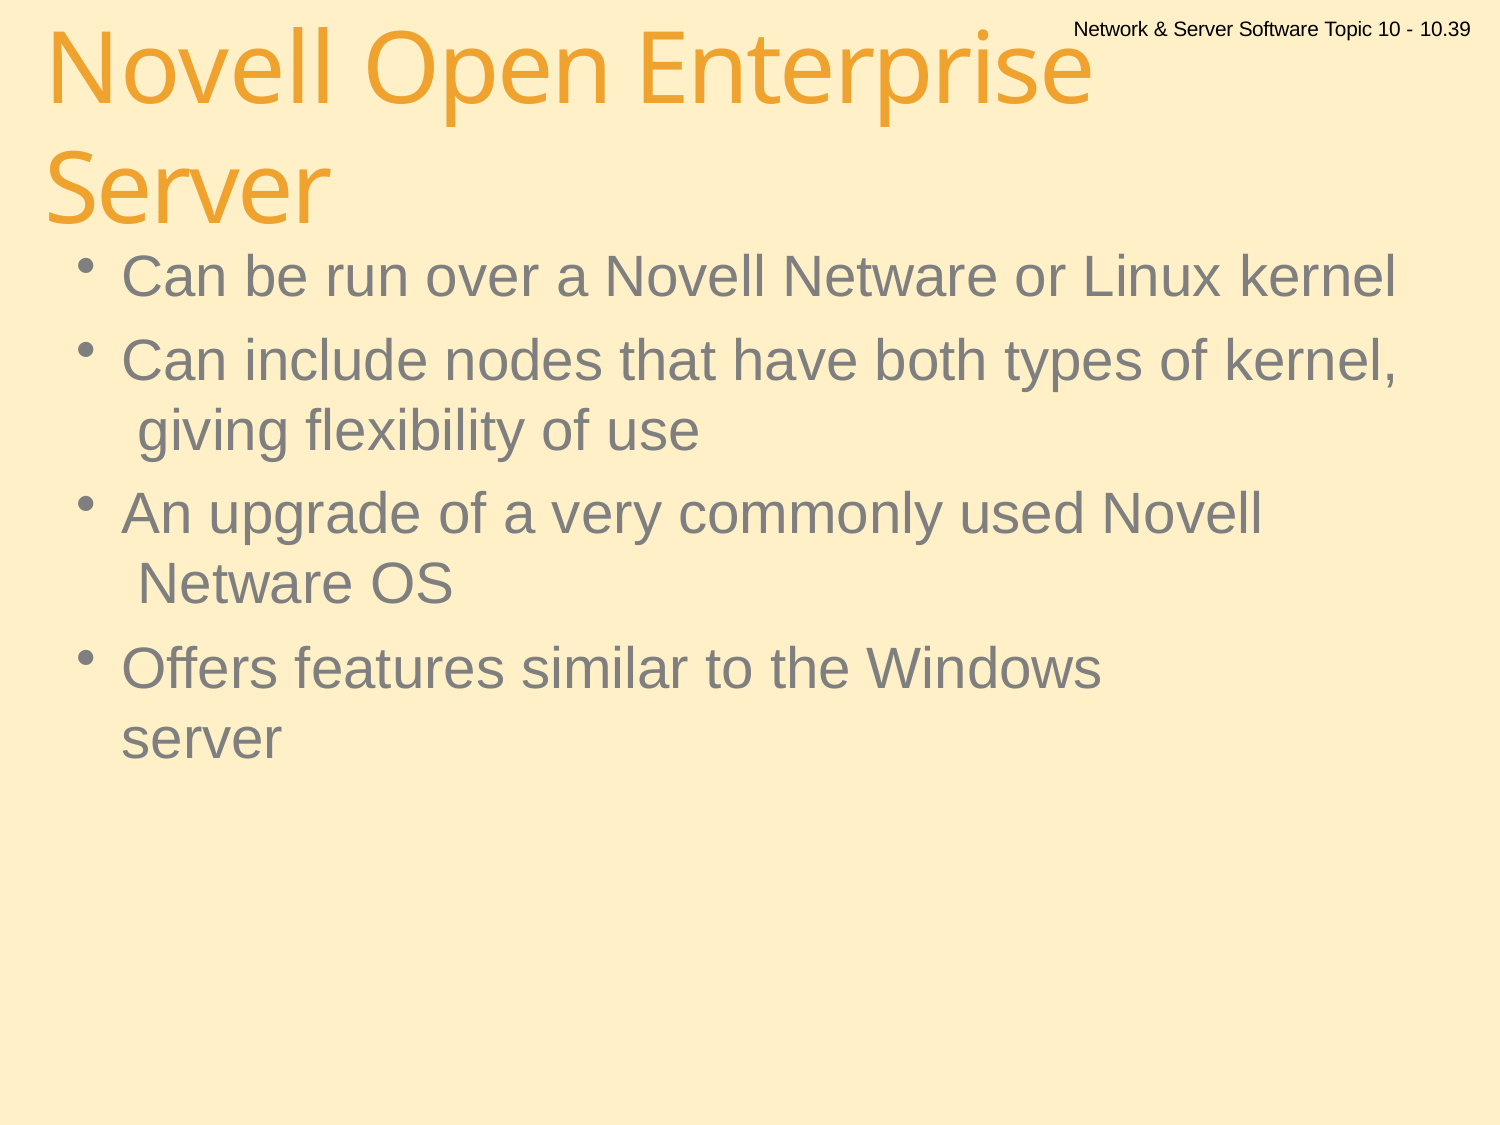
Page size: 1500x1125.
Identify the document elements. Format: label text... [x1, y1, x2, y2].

title Novell Open Enterprise Server [42, 1, 1291, 244]
text_box Network & Server Software Topic 10 - 10.39 [1291, 13, 1488, 41]
text_box Can be run over a Novell Netware or Linux kernel Can include nodes that have both types of kernel, giving flexibility of use An upgrade of a very commonly used Novell Netware OS Offers features similar to the Windows server [74, 221, 1406, 770]
